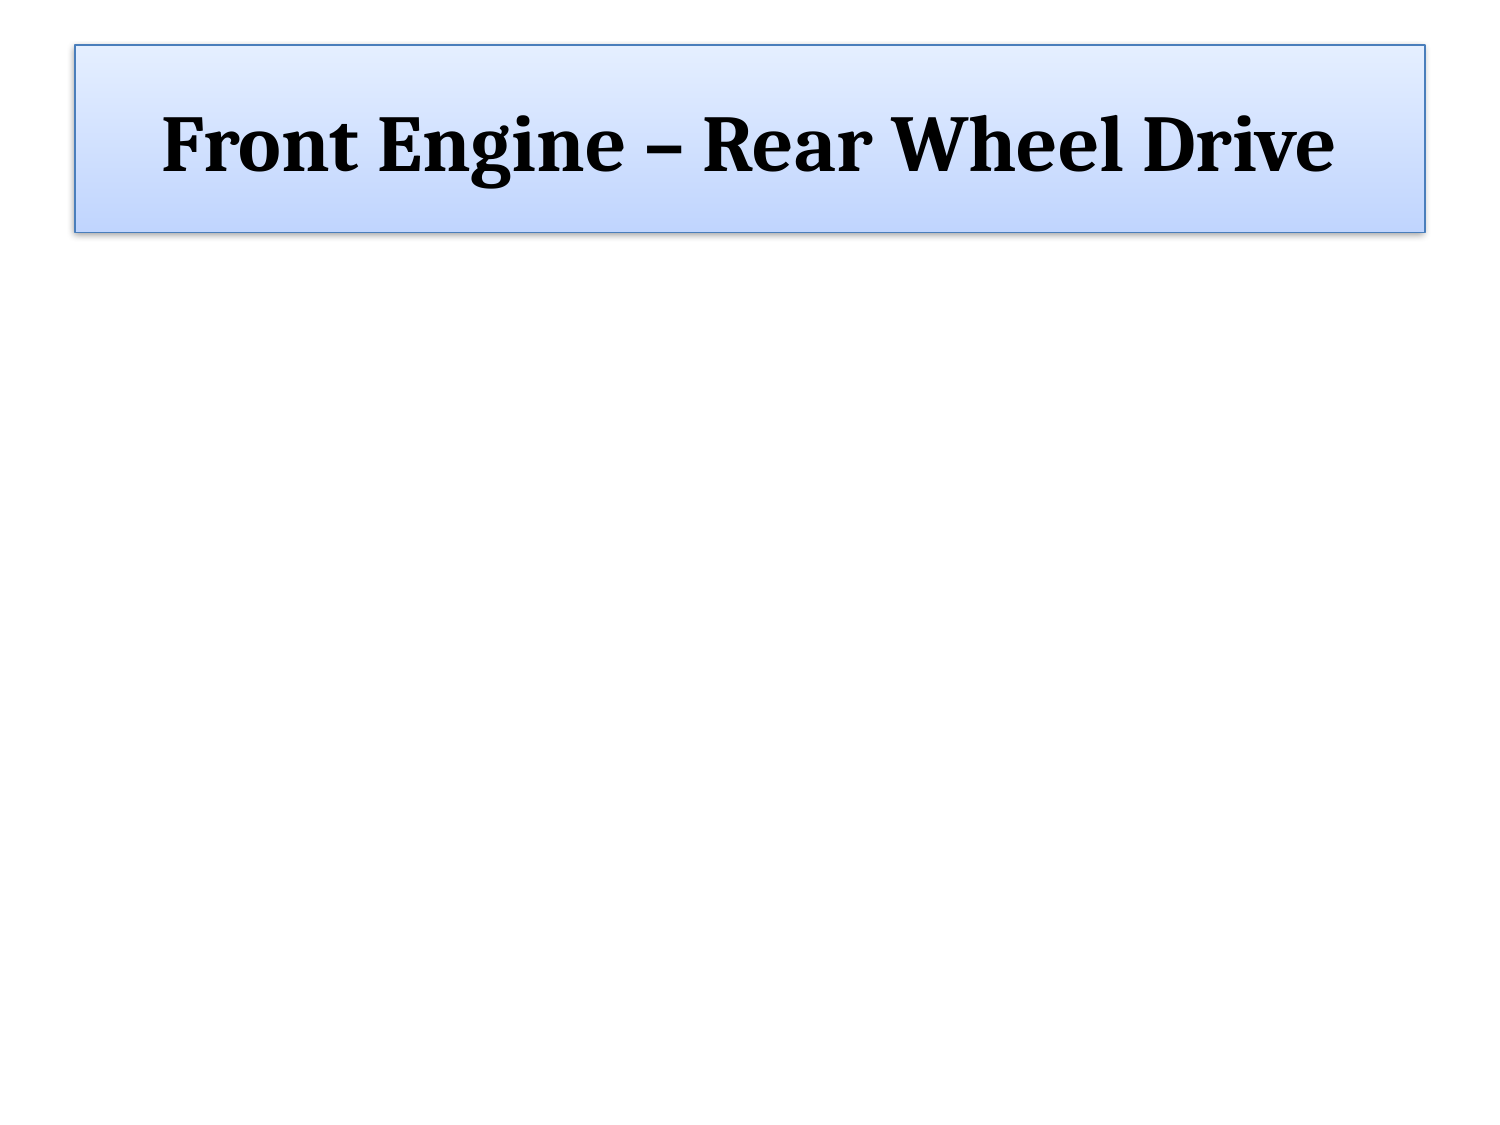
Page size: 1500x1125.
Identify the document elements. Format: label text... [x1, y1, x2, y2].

title Front Engine – Rear Wheel Drive [74, 44, 1426, 233]
